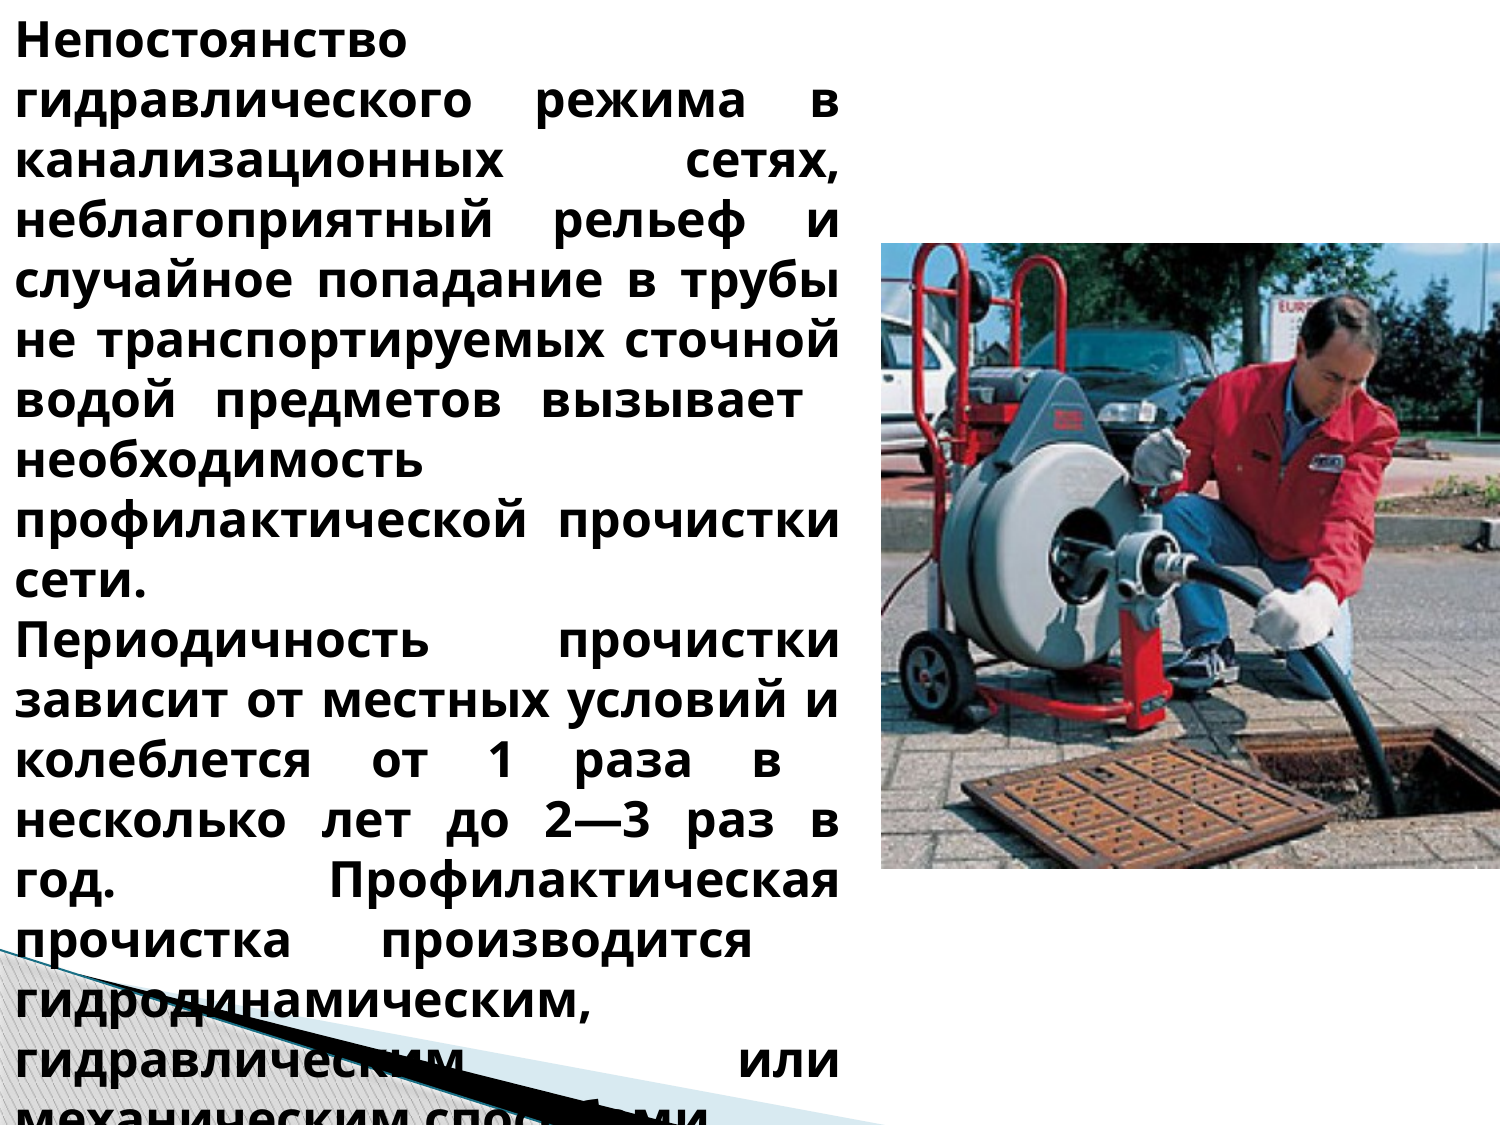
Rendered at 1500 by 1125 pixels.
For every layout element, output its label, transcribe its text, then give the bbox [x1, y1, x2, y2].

picture [880, 243, 1500, 869]
text_box Непостоянство гидравлического режима в канализационных сетях, неблагоприятный рельеф и случайное попадание в трубы не транспортируемых сточной водой предметов вызывает необходимость профилактической прочистки сети. Периодичность прочистки зависит от местных условий и колеблется от 1 раза в несколько лет до 2—3 раз в год. Профилактическая прочистка производится гидродинамическим, гидравлическим или механическим способами. [0, 0, 857, 1125]
